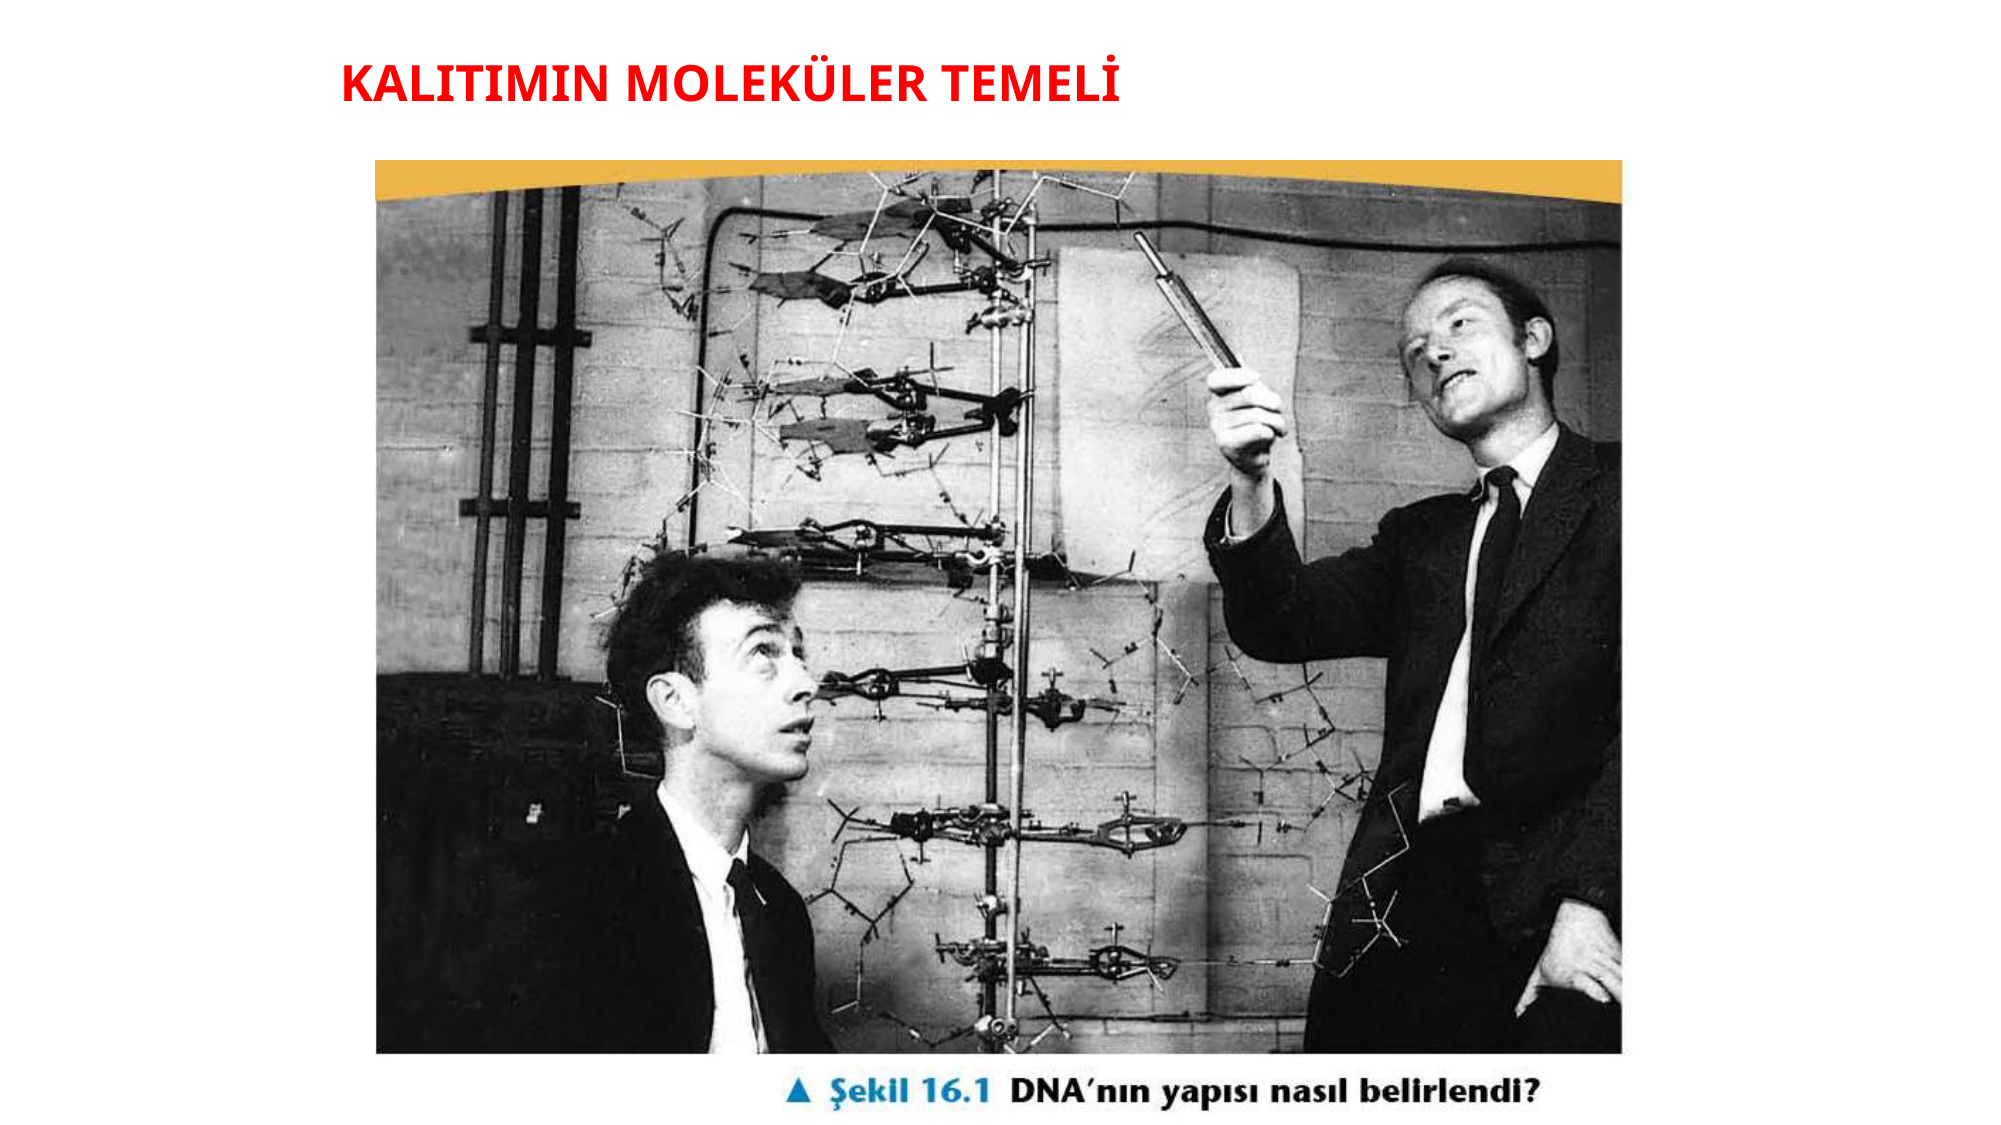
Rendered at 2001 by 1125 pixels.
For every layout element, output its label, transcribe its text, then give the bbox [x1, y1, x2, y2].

title KALITIMIN MOLEKÜLER TEMELİ [324, 45, 1675, 126]
picture [374, 160, 1638, 1125]
